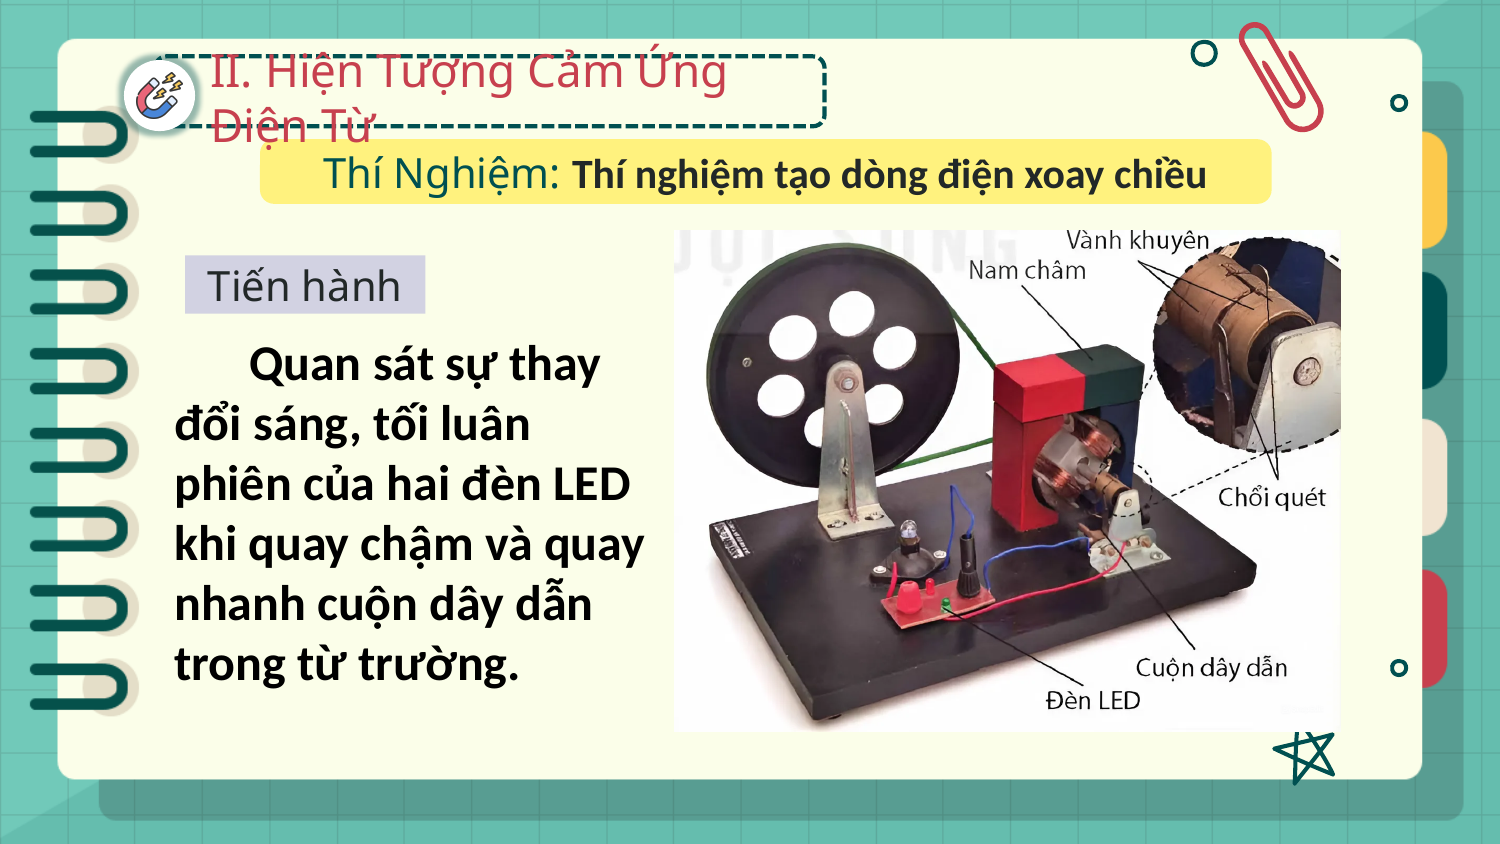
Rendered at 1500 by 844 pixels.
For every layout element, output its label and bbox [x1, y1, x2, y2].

picture [0, 0, 1500, 844]
text_box [123, 59, 196, 132]
